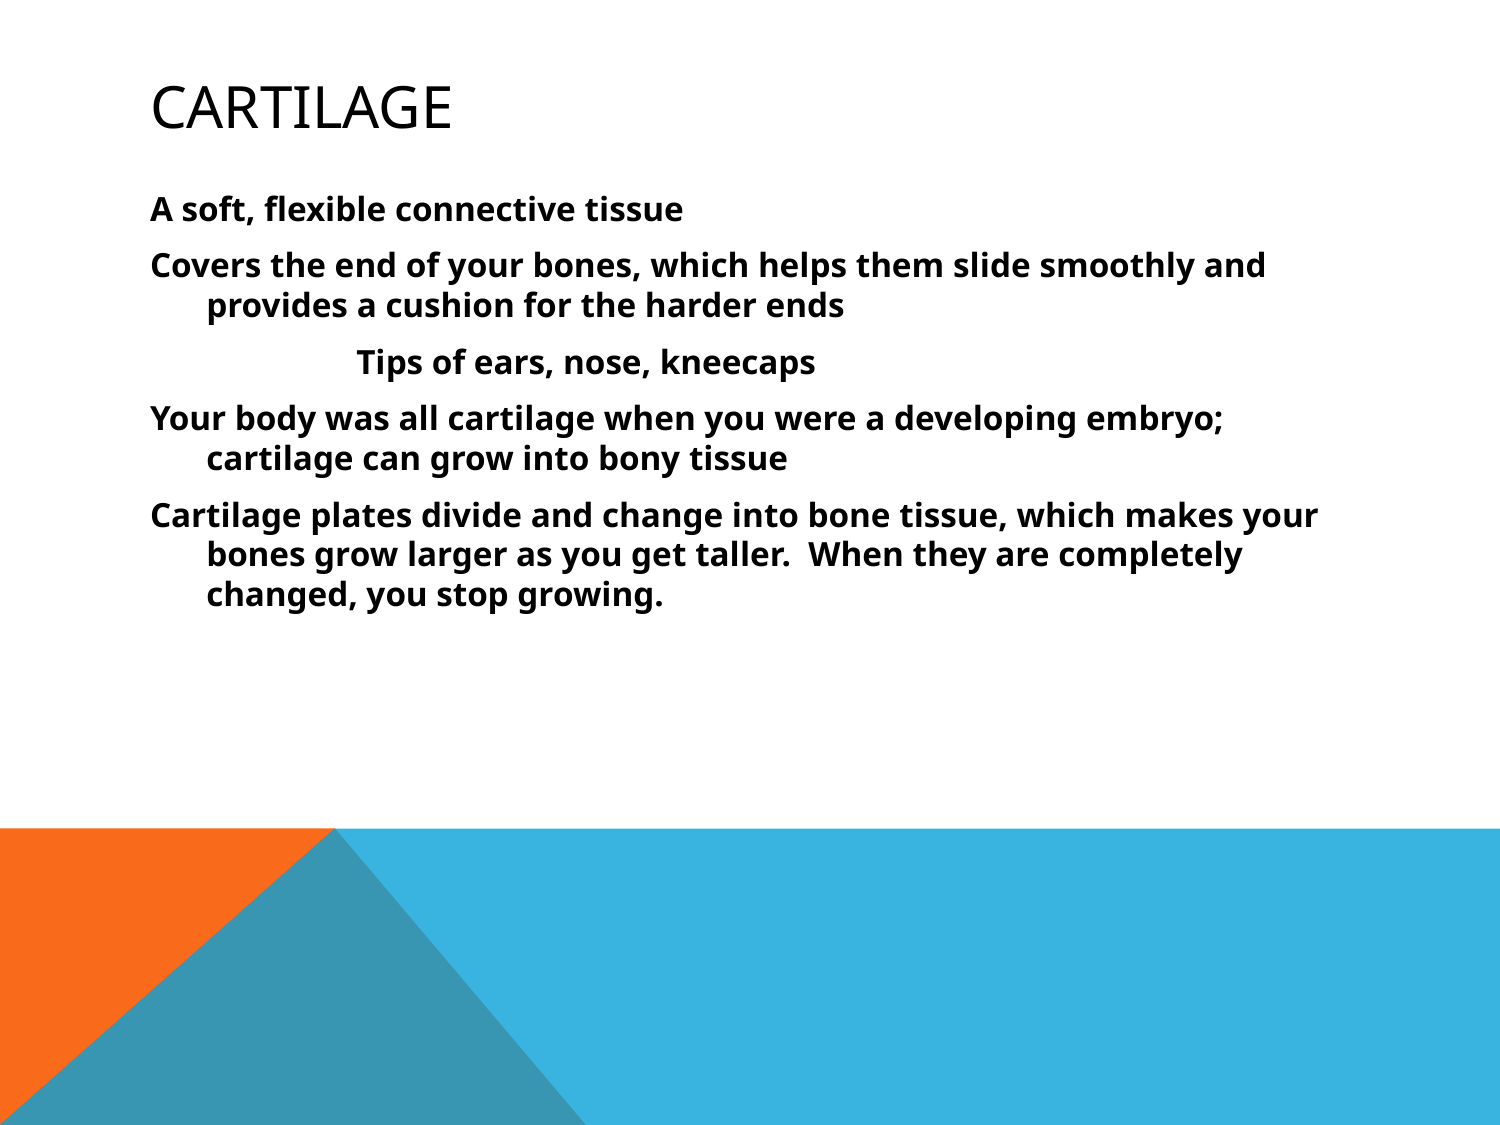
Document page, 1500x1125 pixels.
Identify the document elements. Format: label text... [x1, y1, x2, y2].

title cartilage [135, 60, 1369, 150]
list A soft, flexible connective tissue Covers the end of your bones, which helps them slide smoothly and provides a cushion for the harder ends Tips of ears, nose, kneecaps Your body was all cartilage when you were a developing embryo; cartilage can grow into bony tissue Cartilage plates divide and change into bone tissue, which makes your bones grow larger as you get taller. When they are completely changed, you stop growing. [135, 180, 1369, 825]
